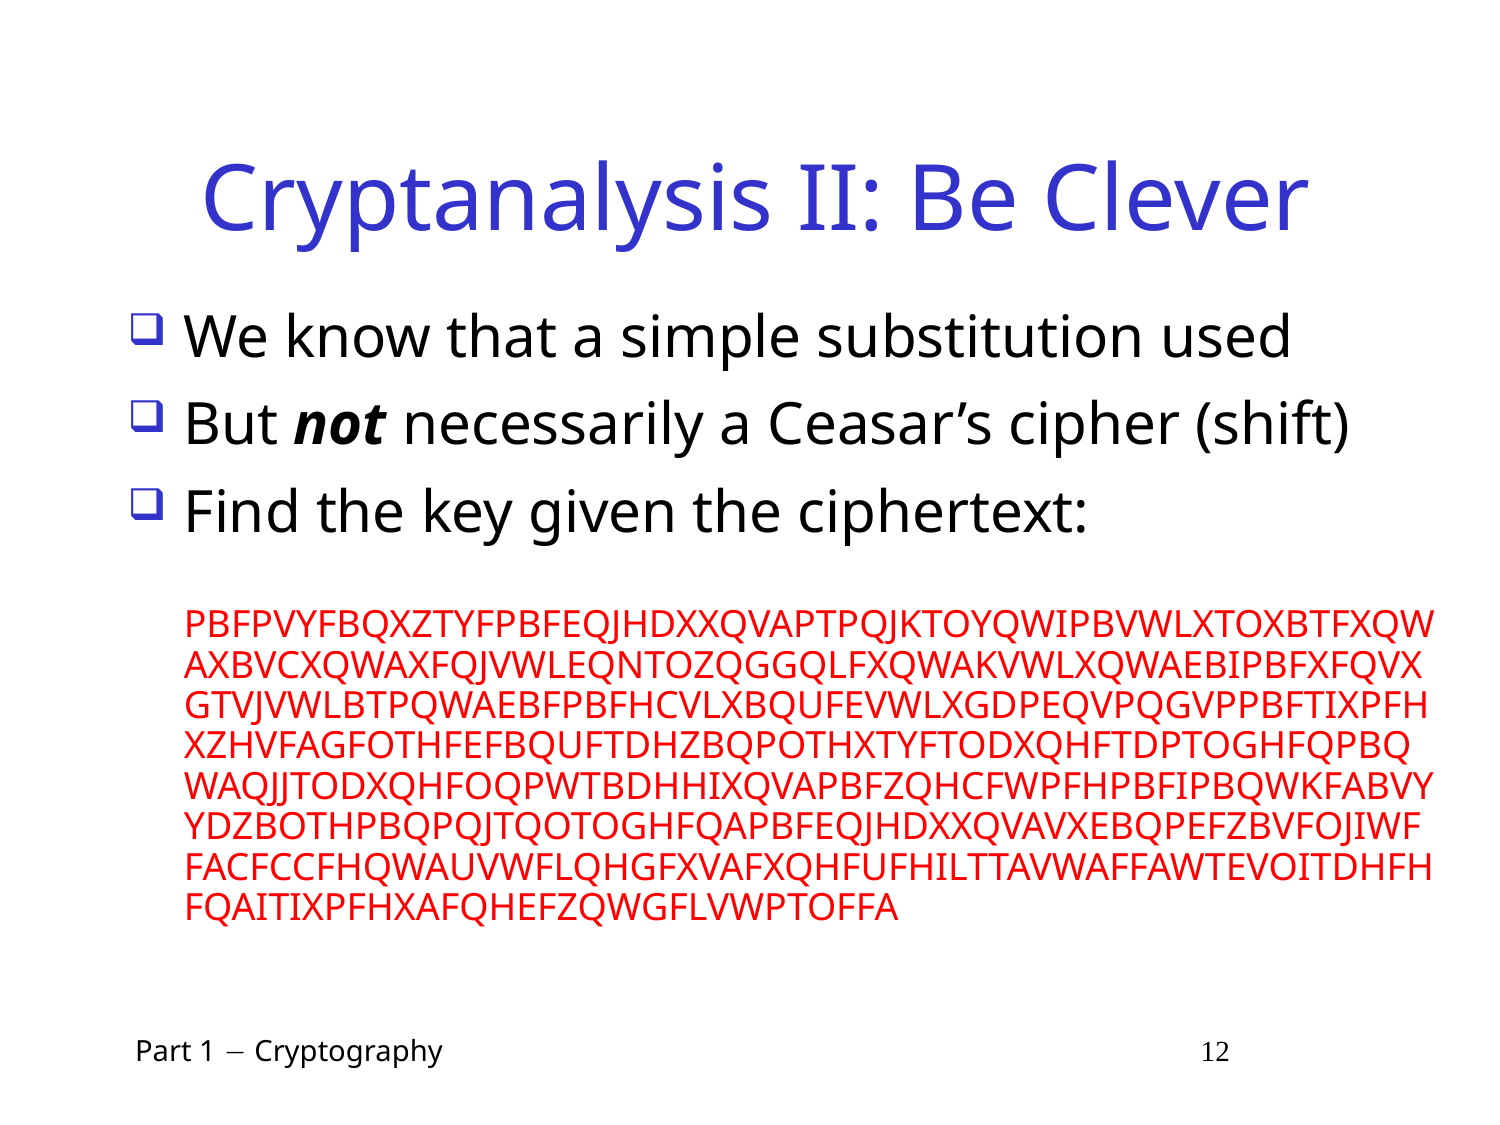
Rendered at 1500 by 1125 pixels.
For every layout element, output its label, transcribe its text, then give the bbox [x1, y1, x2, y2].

footer Part 1  Cryptography 12 [112, 1024, 1401, 1101]
title Cryptanalysis II: Be Clever [87, 99, 1426, 288]
list We know that a simple substitution used But not necessarily a Ceasar’s cipher (shift) Find the key given the ciphertext: PBFPVYFBQXZTYFPBFEQJHDXXQVAPTPQJKTOYQWIPBVWLXTOXBTFXQWAXBVCXQWAXFQJVWLEQNTOZQGGQLFXQWAKVWLXQWAEBIPBFXFQVXGTVJVWLBTPQWAEBFPBFHCVLXBQUFEVWLXGDPEQVPQGVPPBFTIXPFHXZHVFAGFOTHFEFBQUFTDHZBQPOTHXTYFTODXQHFTDPTOGHFQPBQWAQJJTODXQHFOQPWTBDHHIXQVAPBFZQHCFWPFHPBFIPBQWKFABVYYDZBOTHPBQPQJTQOTOGHFQAPBFEQJHDXXQVAVXEBQPEFZBVFOJIWFFACFCCFHQWAUVWFLQHGFXVAFXQHFUFHILTTAVWAFFAWTEVOITDHFHFQAITIXPFHXAFQHEFZQWGFLVWPTOFFA [112, 299, 1451, 1013]
